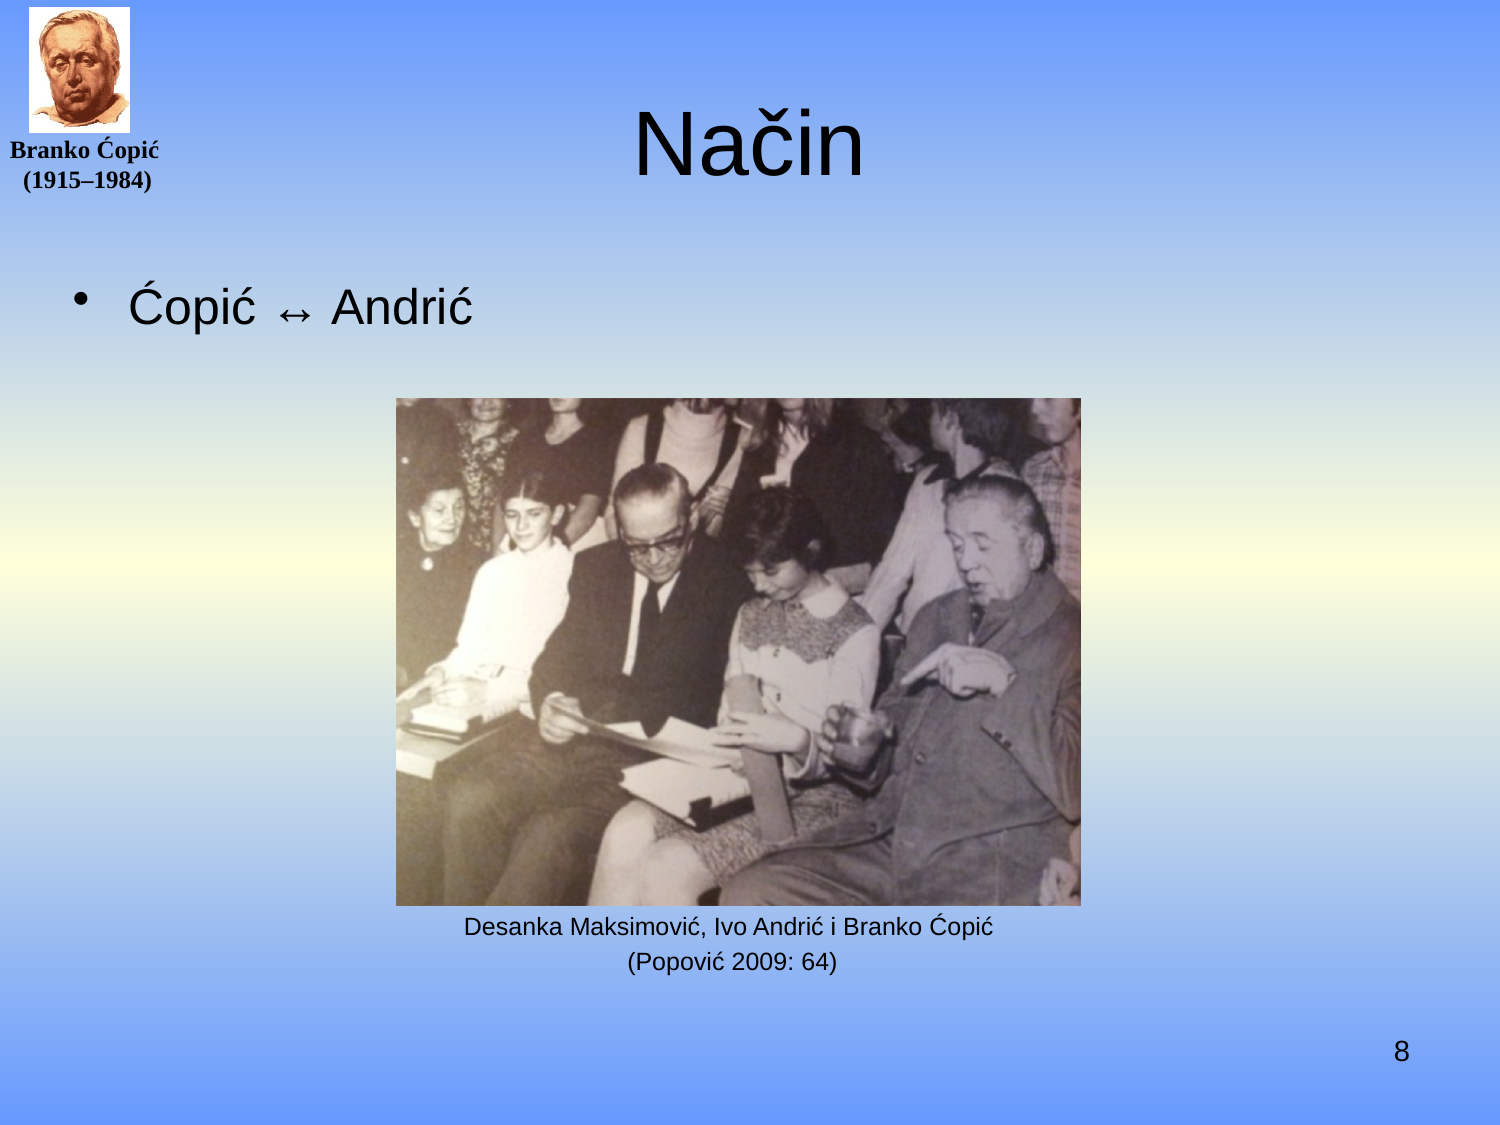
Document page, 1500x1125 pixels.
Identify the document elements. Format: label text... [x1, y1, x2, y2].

text_box Branko Ćopić (1915–1984) [0, 125, 181, 201]
picture [29, 6, 130, 133]
picture [395, 396, 1081, 906]
slide_number 8 [1074, 1024, 1426, 1103]
title Način [75, 45, 1425, 233]
list Ćopić ↔ Andrić Desanka Maksimović, Ivo Andrić i Branko Ćopić (Popović 2009: 64) [57, 267, 1408, 1010]
